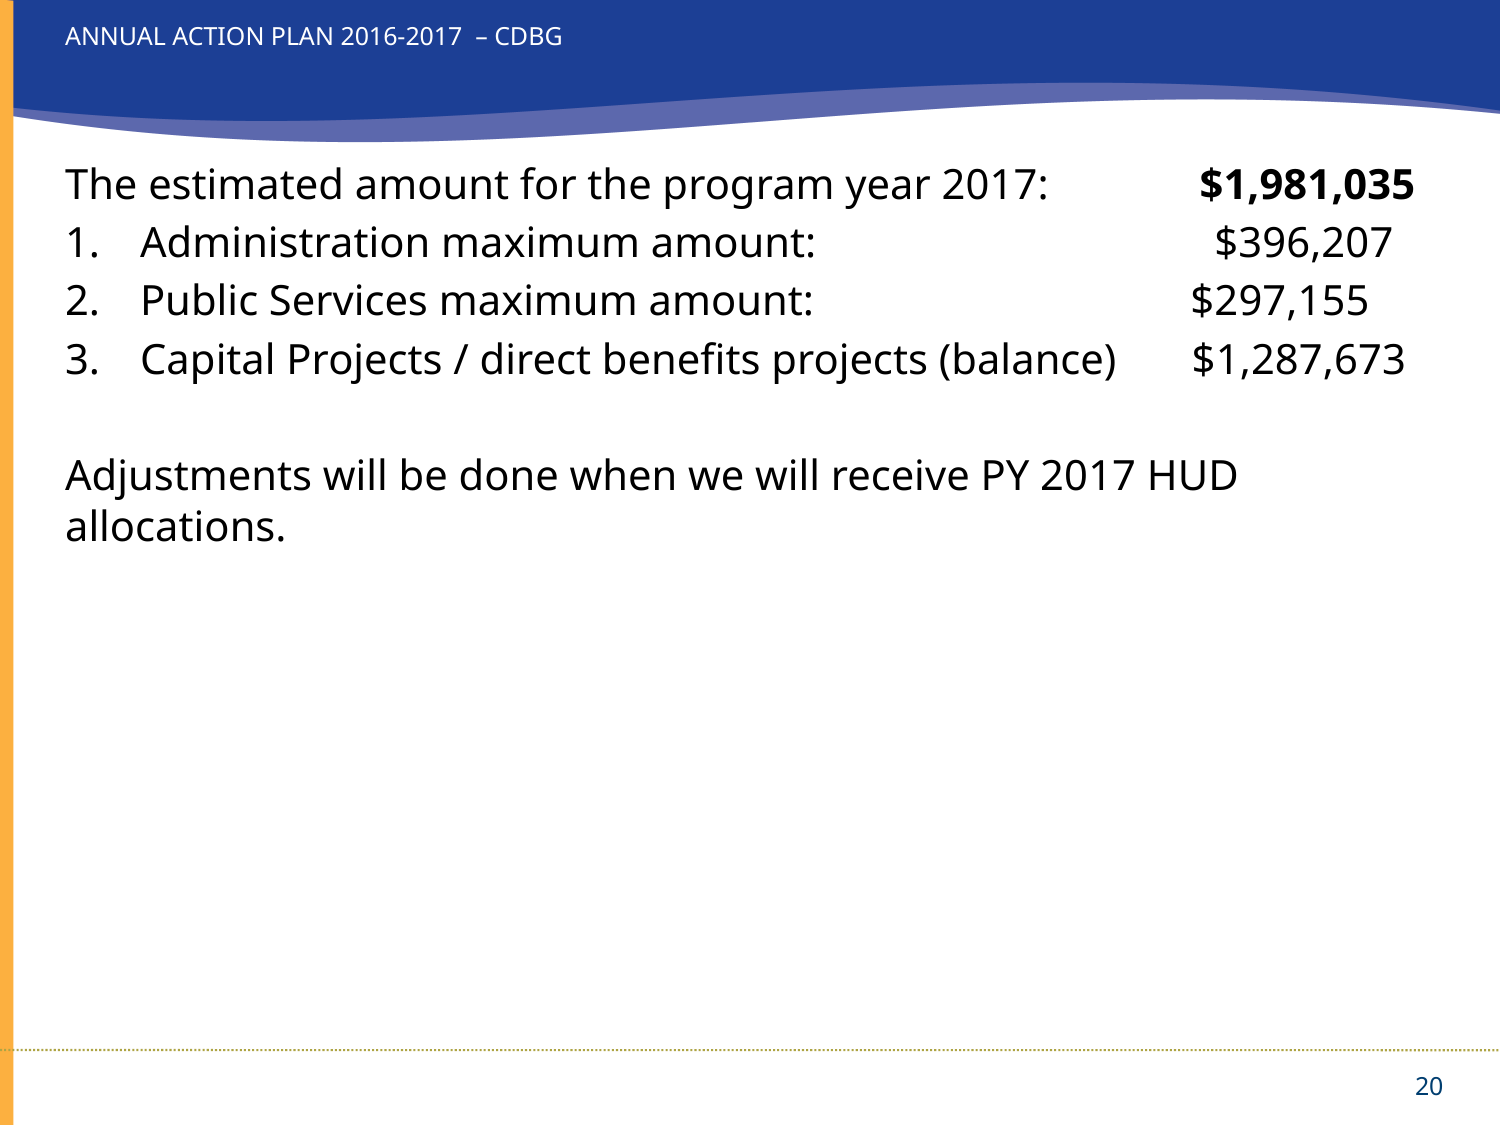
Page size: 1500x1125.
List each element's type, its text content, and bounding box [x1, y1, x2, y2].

title Annual action Plan 2016-2017 – CDBG [50, 12, 1463, 88]
picture [0, 0, 1500, 1125]
list The estimated amount for the program year 2017: $1,981,035 Administration maximum amount: $396,207 Public Services maximum amount: $297,155 Capital Projects / direct benefits projects (balance) $1,287,673 Adjustments will be done when we will receive PY 2017 HUD allocations. [49, 149, 1463, 1006]
slide_number 20 [1400, 1062, 1463, 1113]
